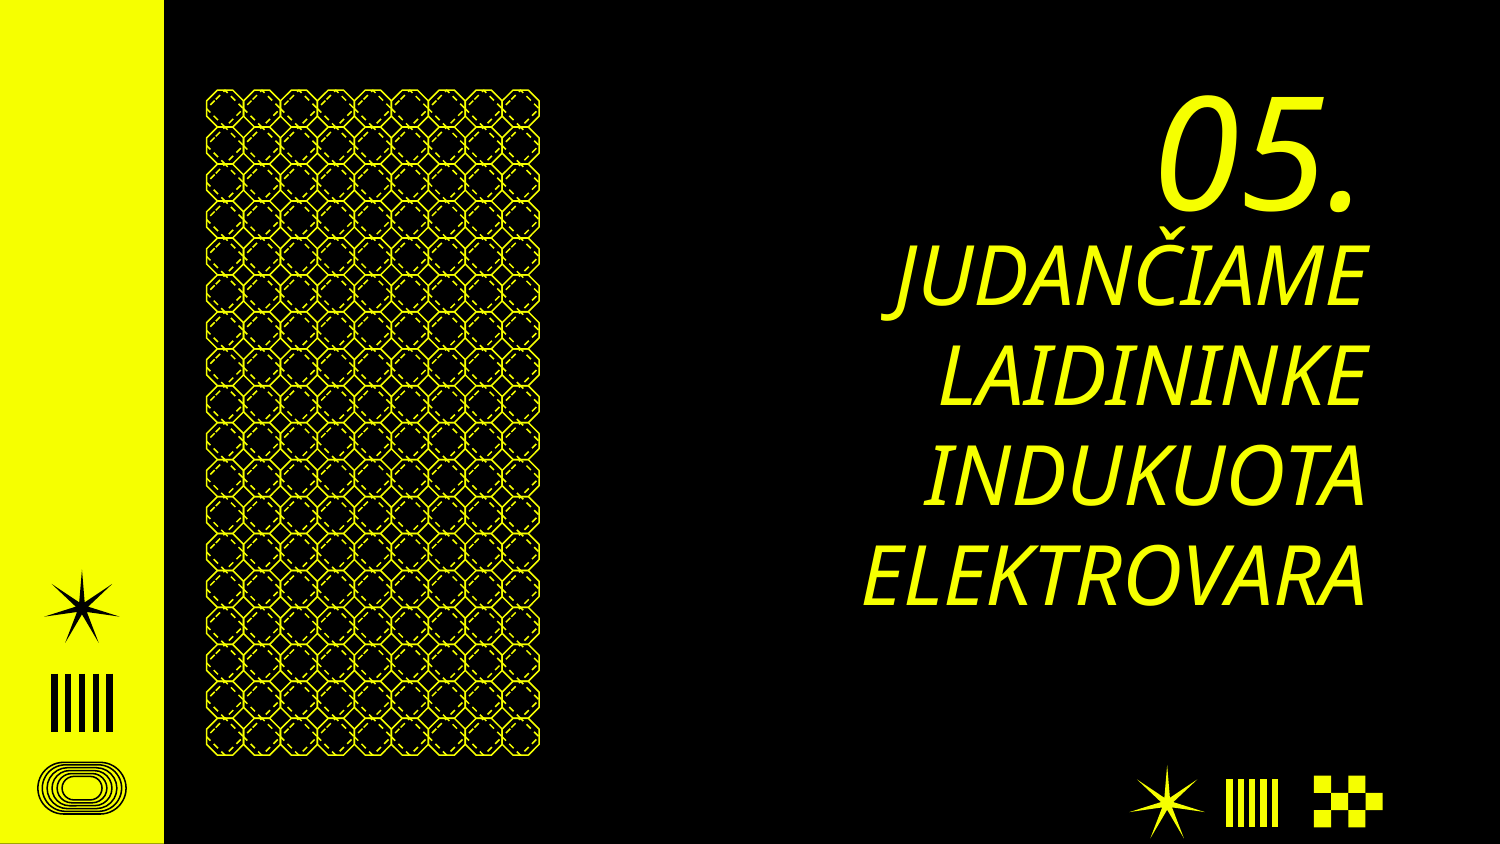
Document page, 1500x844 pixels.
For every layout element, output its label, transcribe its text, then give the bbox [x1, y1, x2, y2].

title 05. [1022, 63, 1383, 232]
title JUDANČIAME LAIDININKE INDUKUOTA ELEKTROVARA [545, 228, 1383, 615]
